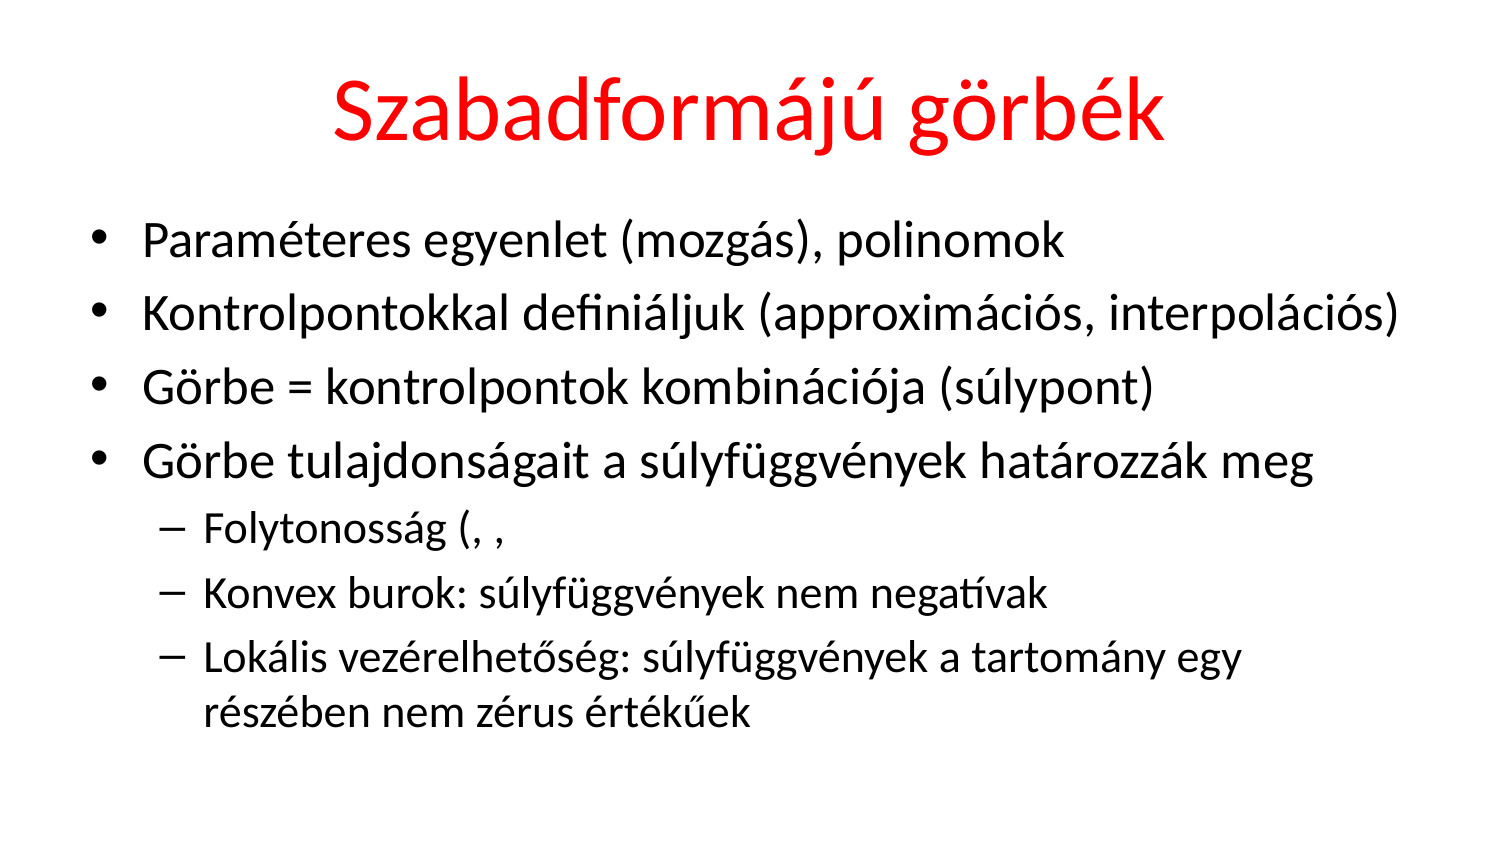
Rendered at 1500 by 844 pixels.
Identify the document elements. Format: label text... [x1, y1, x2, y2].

title Szabadformájú görbék [75, 33, 1425, 175]
